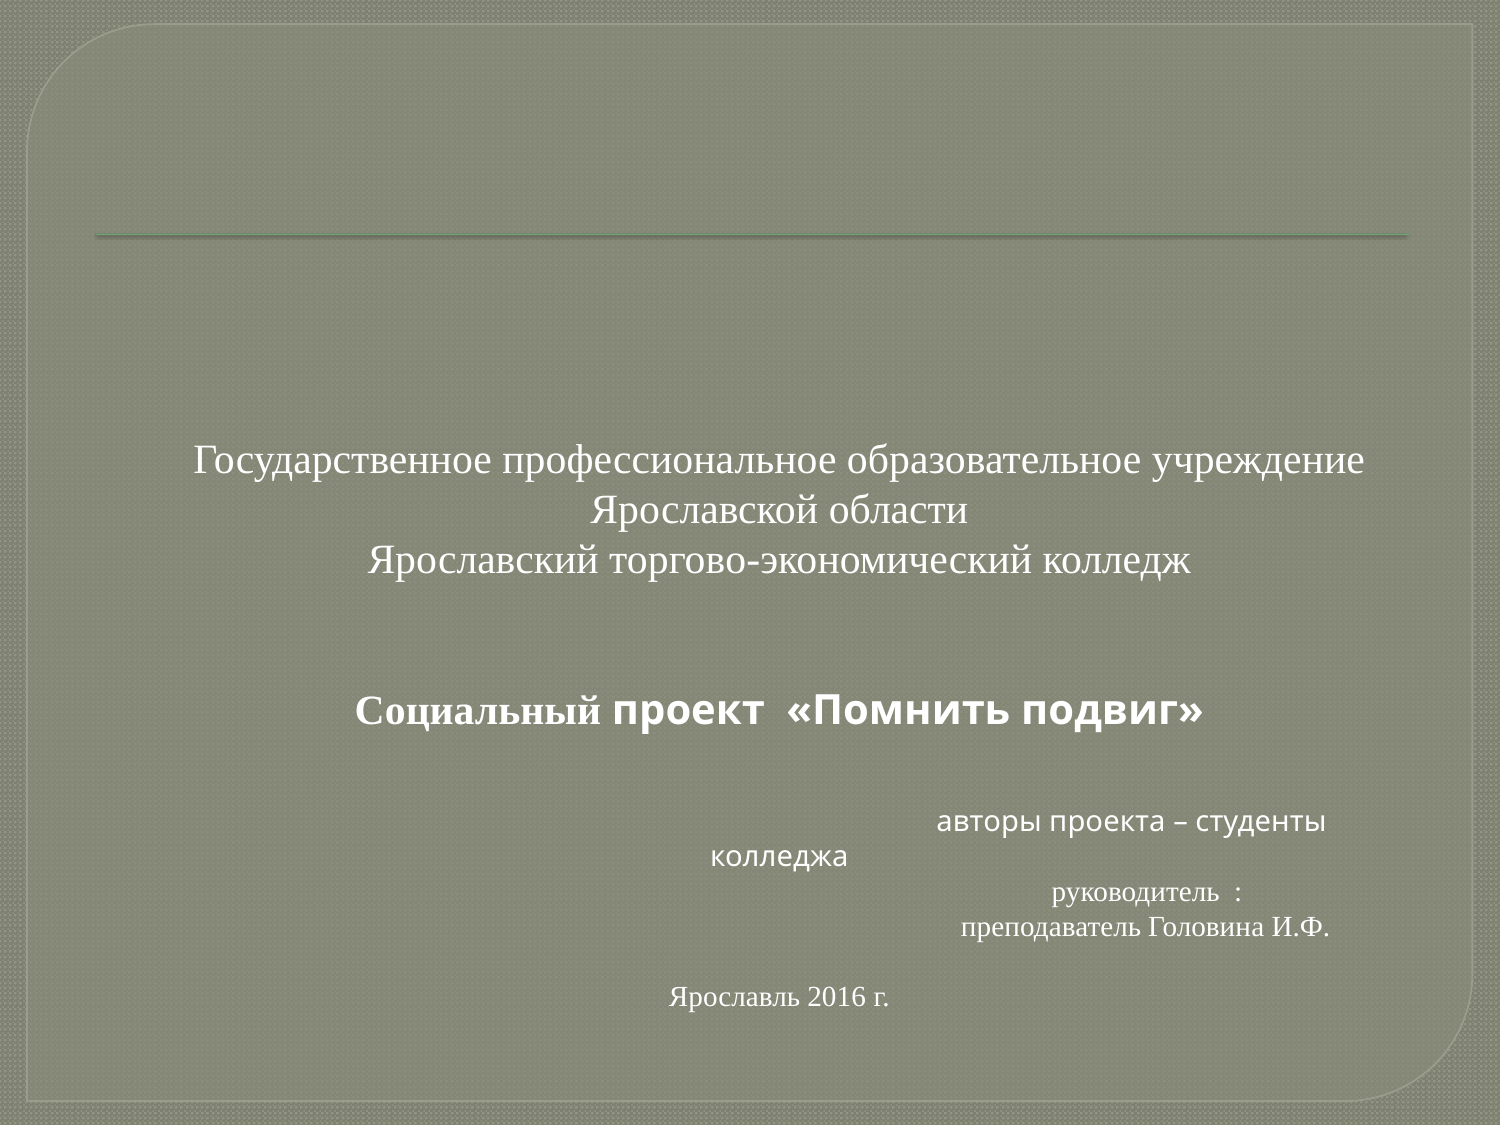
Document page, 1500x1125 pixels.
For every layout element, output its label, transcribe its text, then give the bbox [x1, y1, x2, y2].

title Государственное профессиональное образовательное учреждение Ярославской области Ярославский торгово-экономический колледж Социальный проект «Помнить подвиг» авторы проекта – студенты колледжа руководитель : преподаватель Головина И.Ф. Ярославль 2016 г. [137, 54, 1413, 1020]
